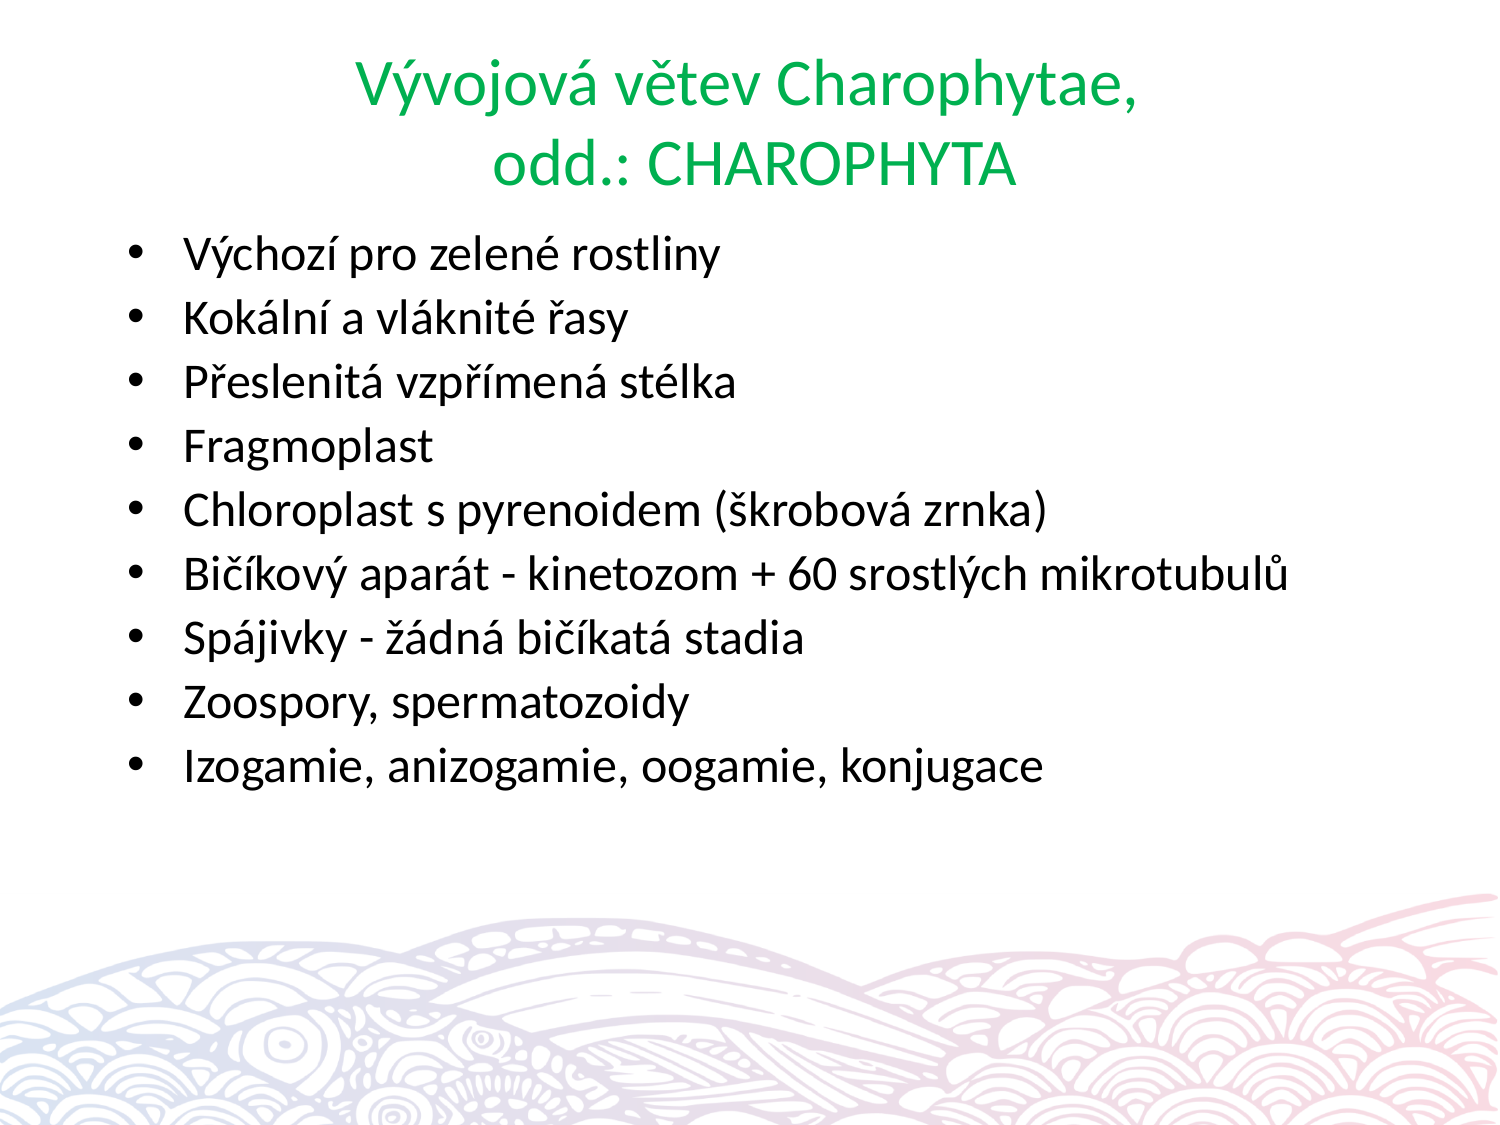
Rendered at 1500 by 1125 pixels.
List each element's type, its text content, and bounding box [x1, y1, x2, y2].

title Vývojová větev Charophytae, odd.: CHAROPHYTA [75, 31, 1436, 207]
list Výchozí pro zelené rostliny Kokální a vláknité řasy Přeslenitá vzpřímená stélka Fragmoplast Chloroplast s pyrenoidem (škrobová zrnka) Bičíkový aparát - kinetozom + 60 srostlých mikrotubulů Spájivky - žádná bičíkatá stadia Zoospory, spermatozoidy Izogamie, anizogamie, oogamie, konjugace [112, 219, 1471, 891]
picture [0, 892, 1499, 1125]
